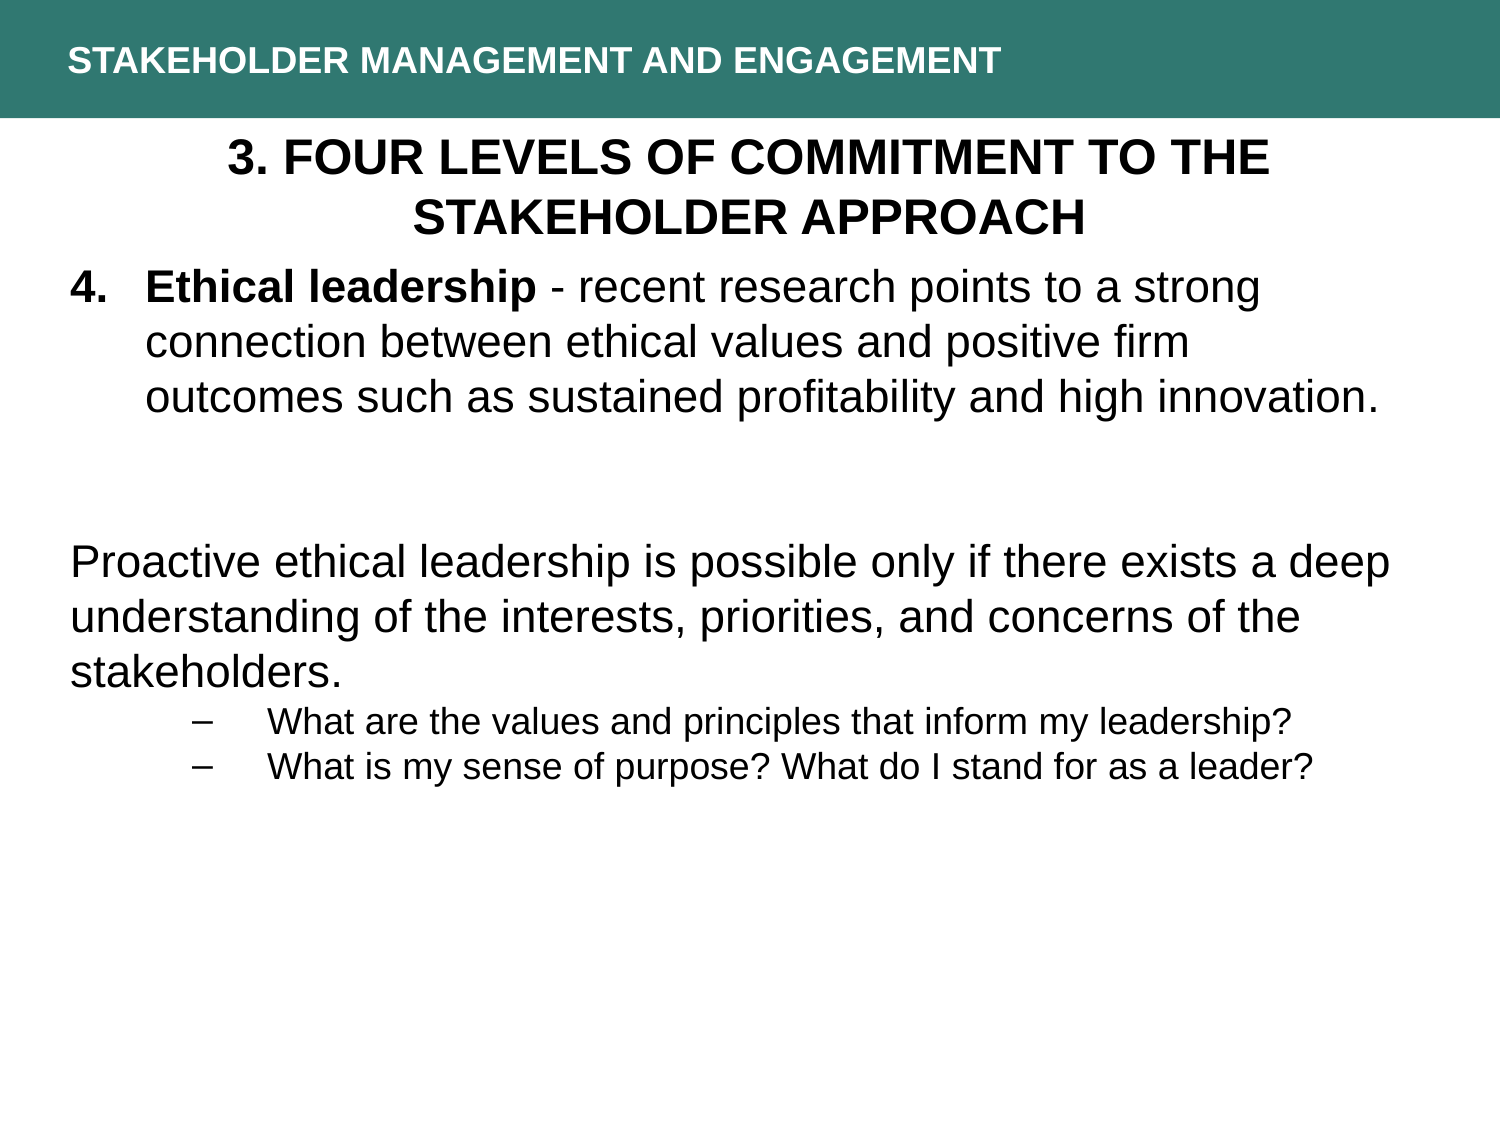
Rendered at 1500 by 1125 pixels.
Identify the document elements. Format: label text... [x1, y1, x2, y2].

text_box 3. Four Levels of Commitment to the Stakeholder Approach [55, 117, 1444, 253]
text_box STAKEHOLDER MANAGEMENT AND ENGAGEMENT [0, 0, 1500, 120]
text_box Ethical leadership - recent research points to a strong connection between ethical values and positive firm outcomes such as sustained profitability and high innovation. Proactive ethical leadership is possible only if there exists a deep understanding of the interests, priorities, and concerns of the stakeholders. What are the values and principles that inform my leadership? What is my sense of purpose? What do I stand for as a leader? [55, 249, 1412, 795]
